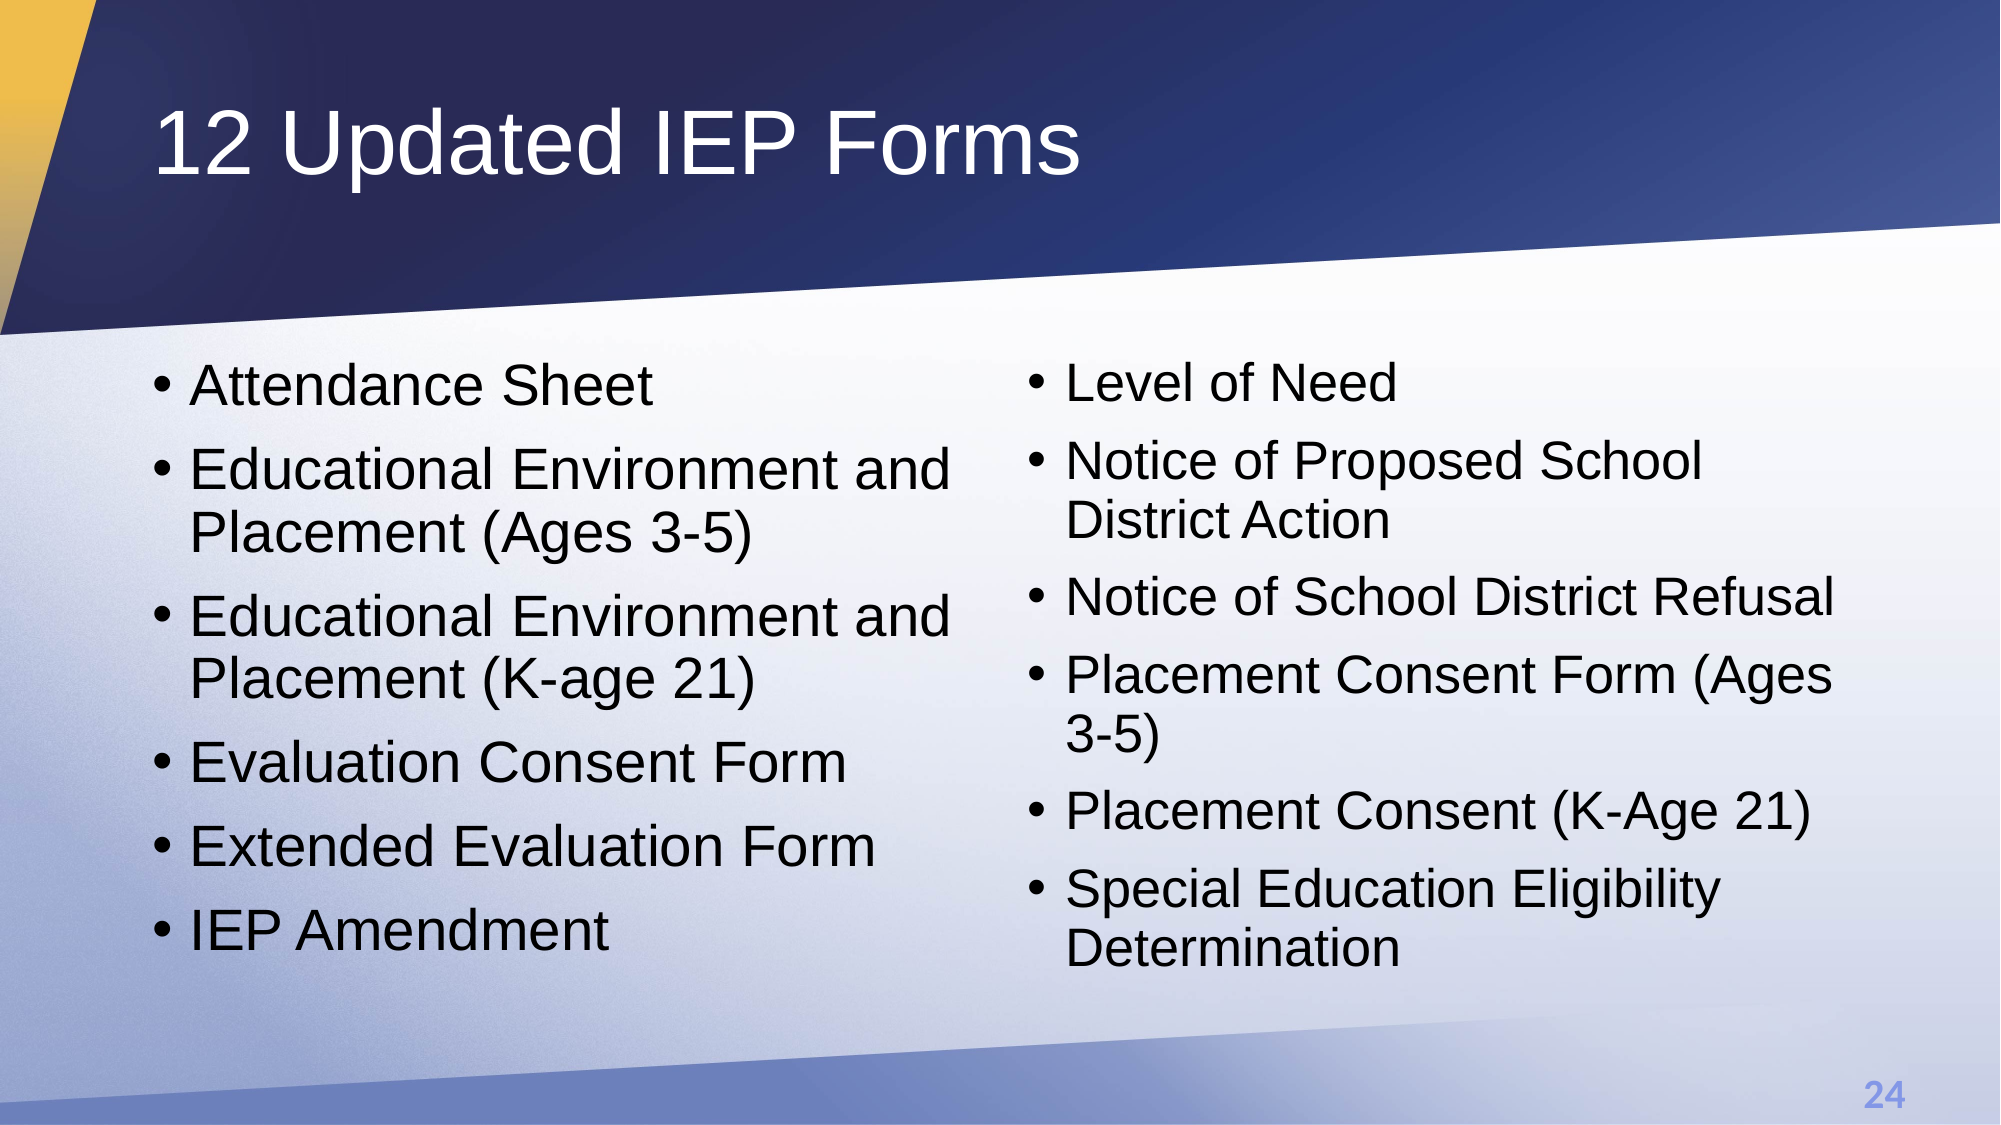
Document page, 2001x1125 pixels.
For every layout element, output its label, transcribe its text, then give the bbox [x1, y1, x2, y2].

list Level of Need Notice of Proposed School District Action Notice of School District Refusal Placement Consent Form (Ages 3-5) Placement Consent (K-Age 21) Special Education Eligibility Determination [1012, 347, 1863, 1014]
picture [0, 0, 2000, 1125]
title 12 Updated IEP Forms [137, 59, 1863, 231]
list Attendance Sheet Educational Environment and Placement (Ages 3-5) Educational Environment and Placement (K-age 21) Evaluation Consent Form Extended Evaluation Form IEP Amendment [137, 347, 988, 1014]
